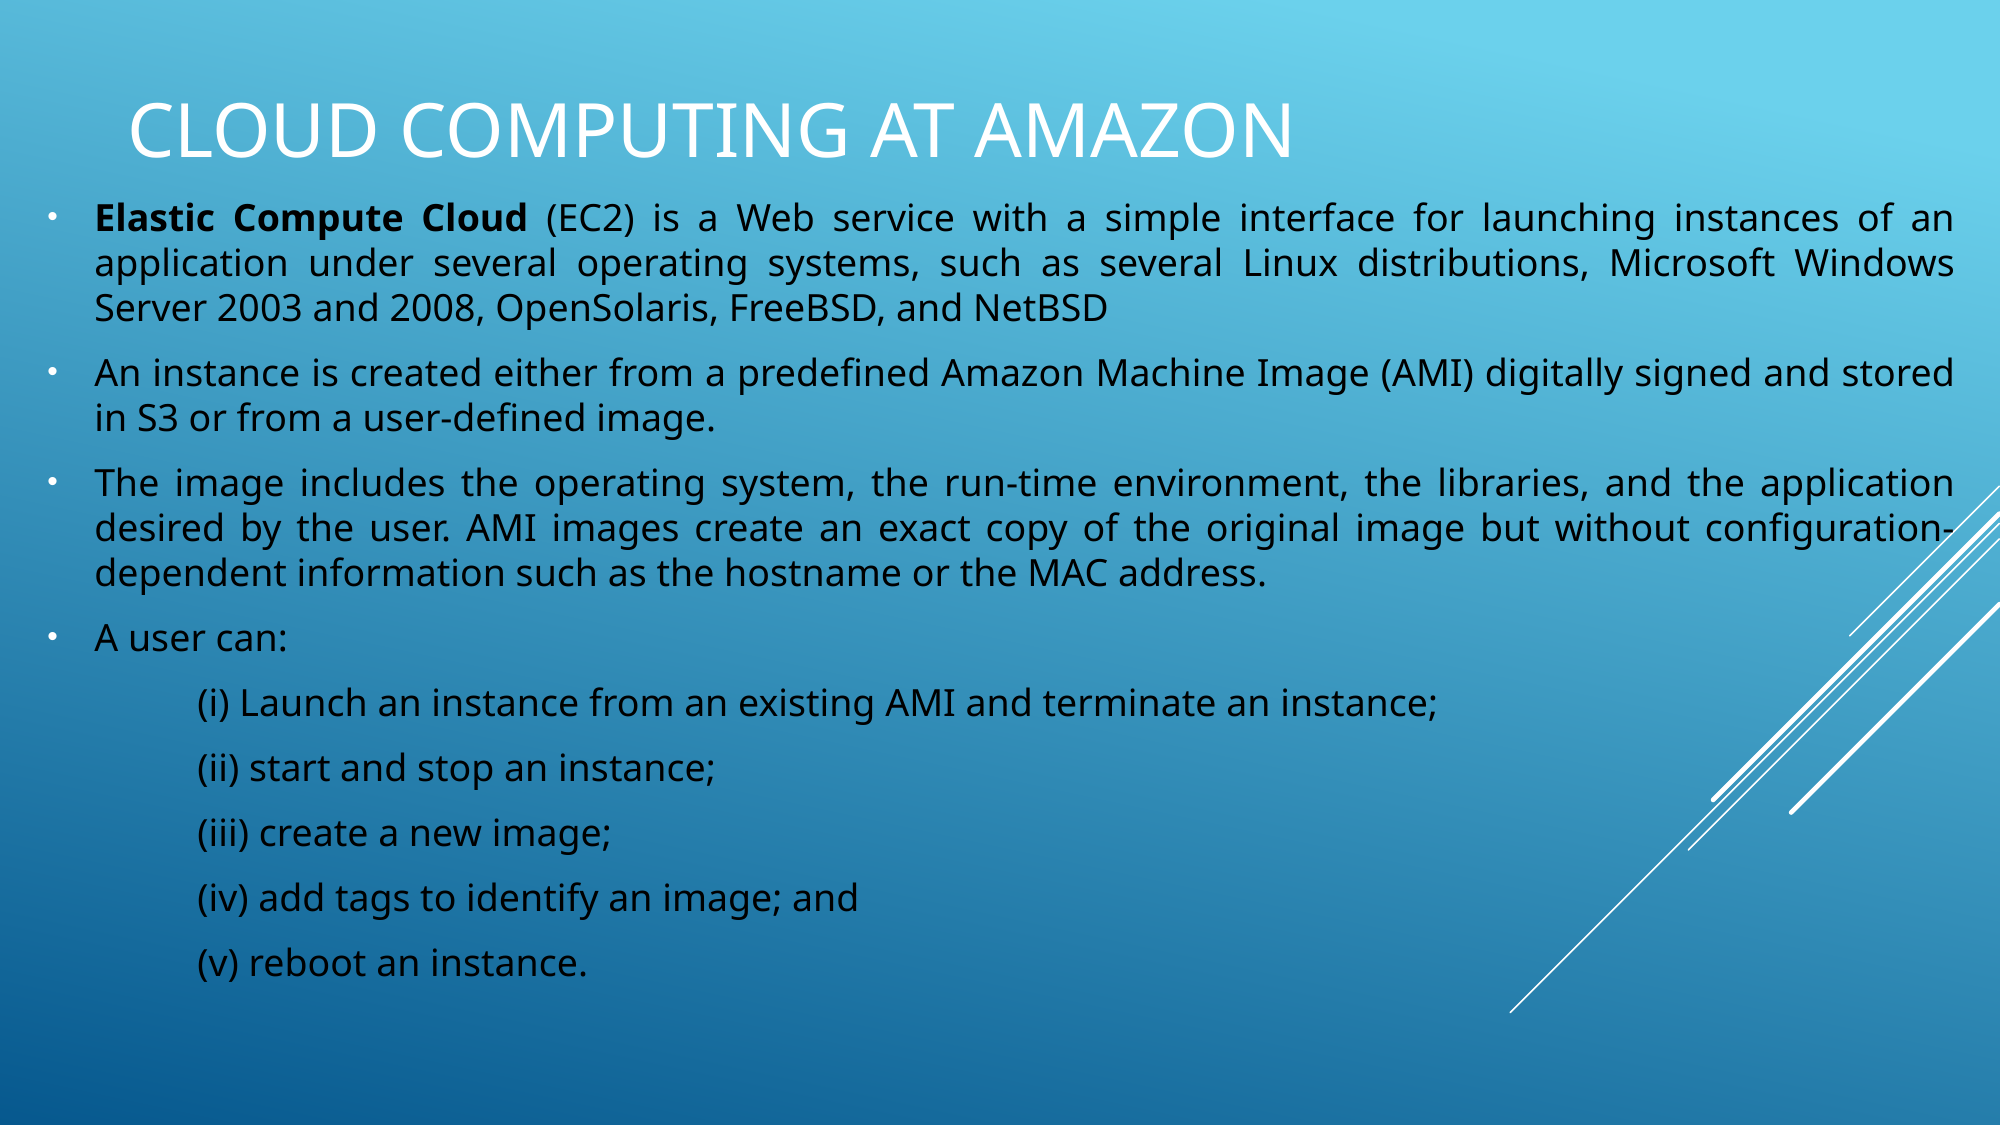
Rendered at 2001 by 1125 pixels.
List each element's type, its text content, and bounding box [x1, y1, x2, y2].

title Cloud computing at Amazon [112, 46, 1513, 180]
list Elastic Compute Cloud (EC2) is a Web service with a simple interface for launching instances of an application under several operating systems, such as several Linux distributions, Microsoft Windows Server 2003 and 2008, OpenSolaris, FreeBSD, and NetBSD An instance is created either from a predefined Amazon Machine Image (AMI) digitally signed and stored in S3 or from a user-defined image. The image includes the operating system, the run-time environment, the libraries, and the application desired by the user. AMI images create an exact copy of the original image but without configuration-dependent information such as the hostname or the MAC address. A user can: (i) Launch an instance from an existing AMI and terminate an instance; (ii) start and stop an instance; (iii) create a new image; (iv) add tags to identify an image; and (v) reboot an instance. [32, 186, 1972, 1115]
